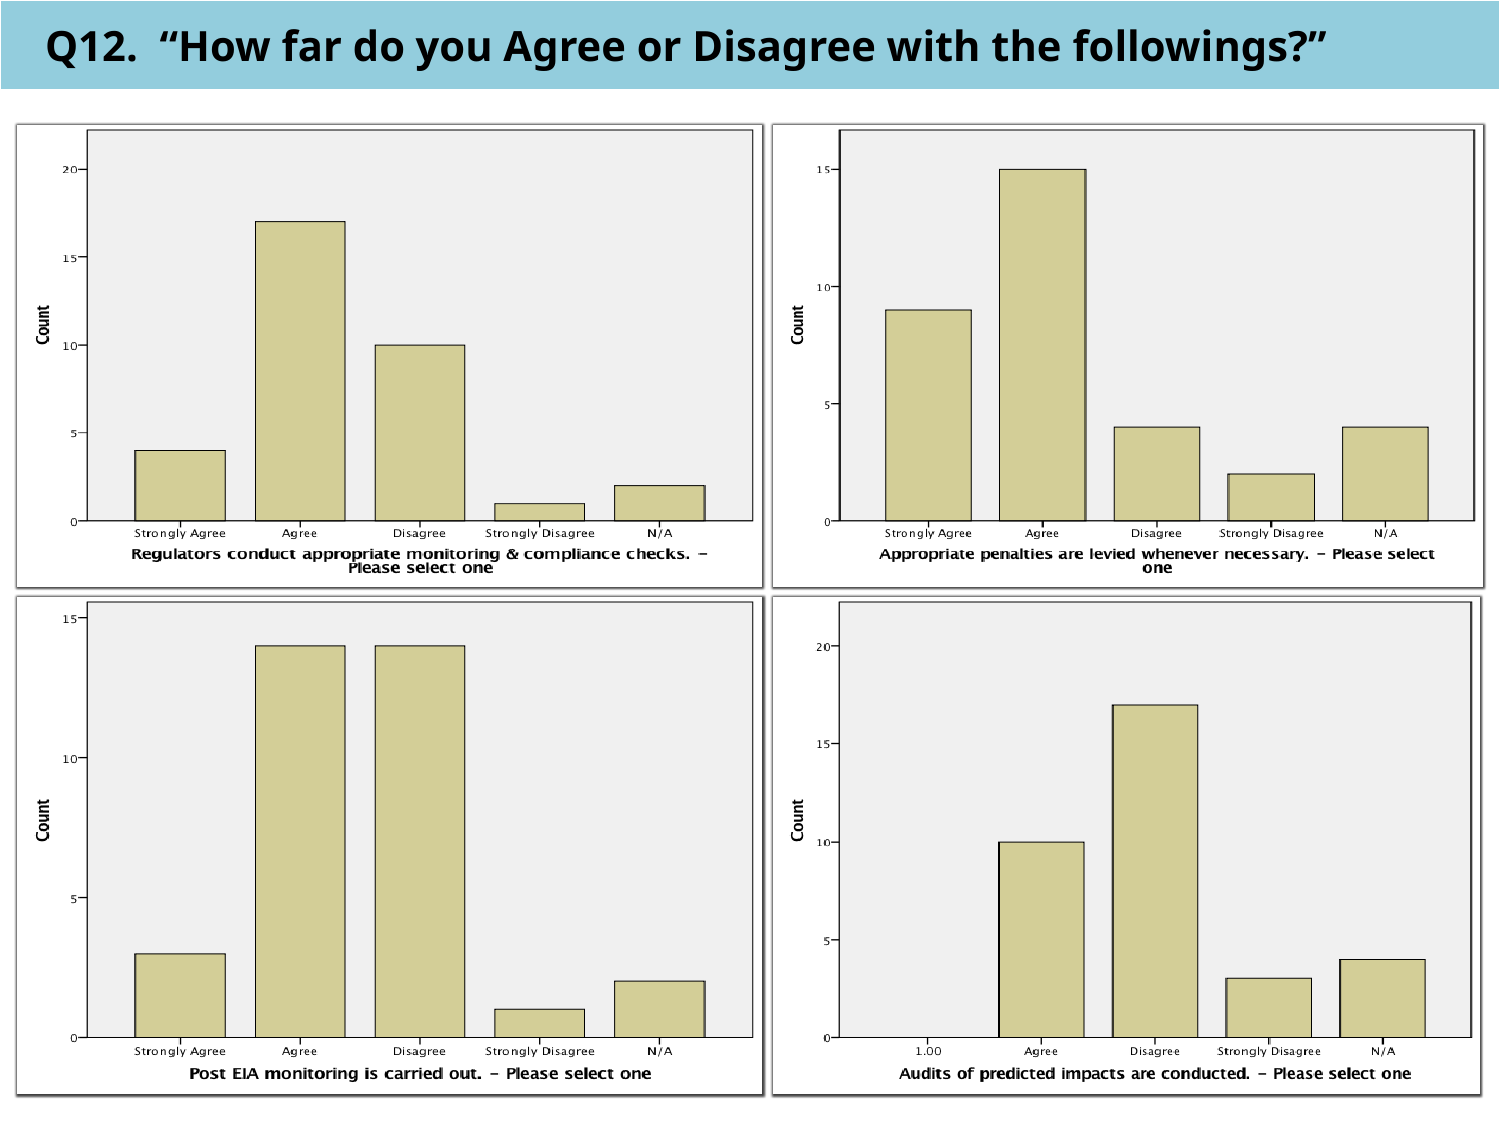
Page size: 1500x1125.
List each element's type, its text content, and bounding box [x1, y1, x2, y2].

picture [17, 125, 763, 587]
picture [773, 597, 1480, 1095]
text_box Q12. “How far do you Agree or Disagree with the followings?” [30, 12, 1483, 78]
picture [17, 597, 763, 1095]
picture [773, 125, 1483, 587]
text_box [0, 0, 1500, 90]
